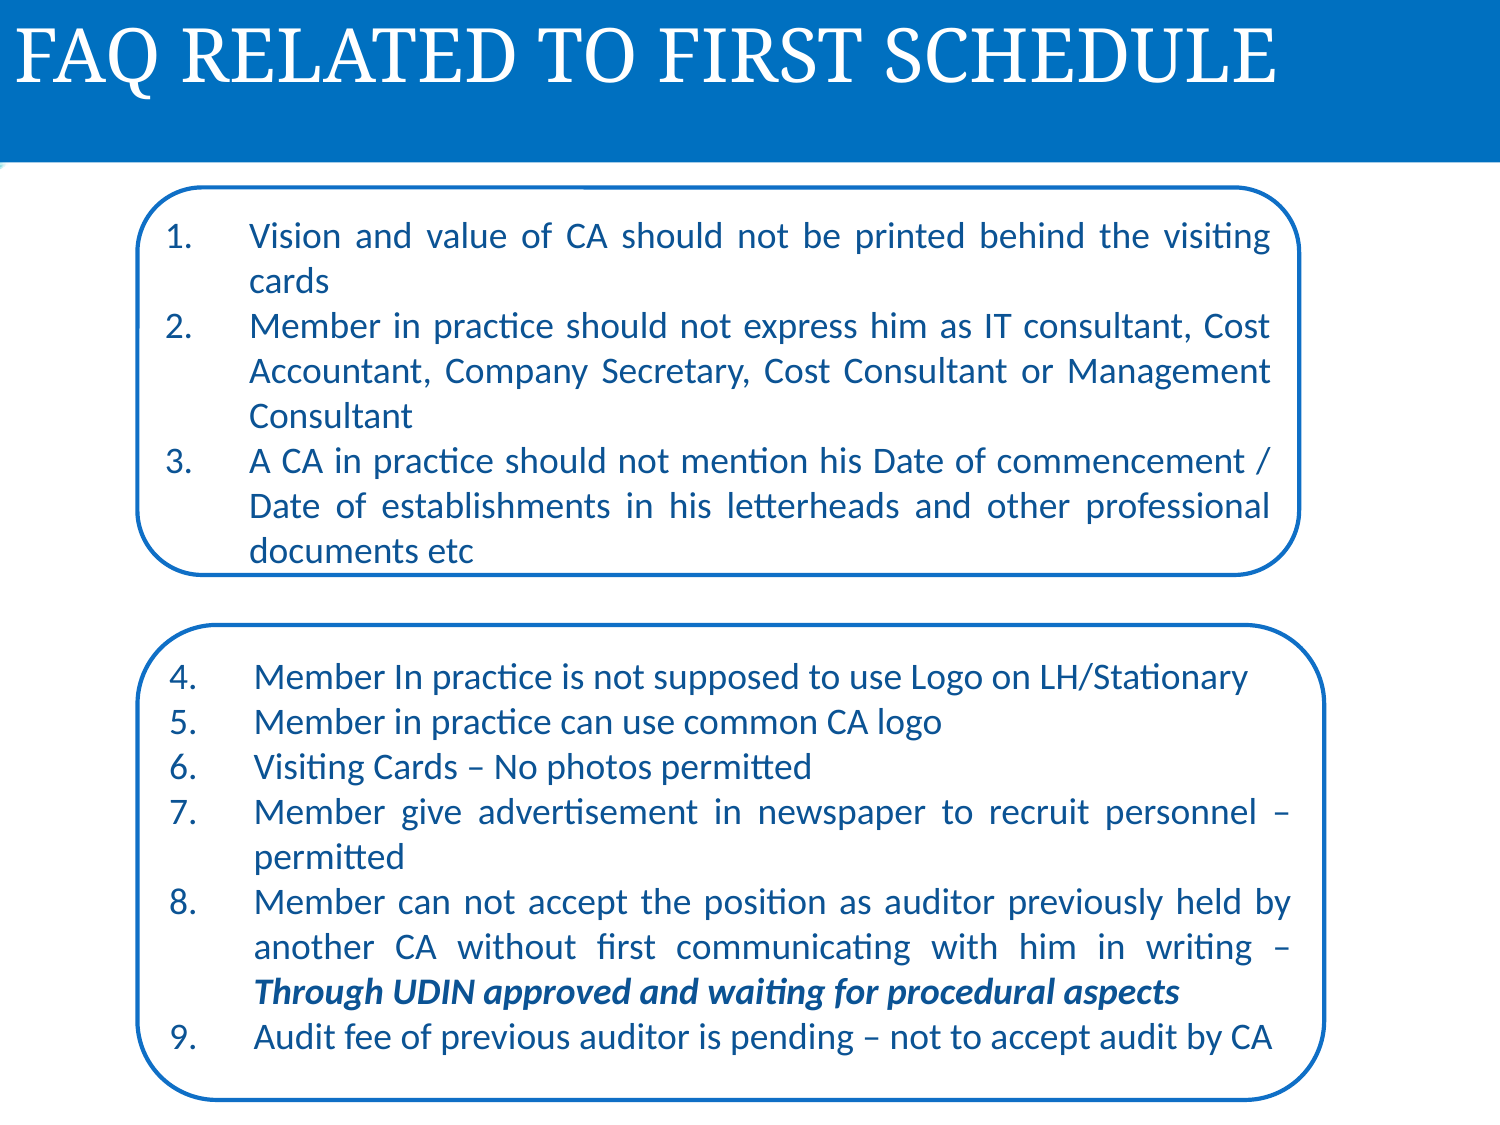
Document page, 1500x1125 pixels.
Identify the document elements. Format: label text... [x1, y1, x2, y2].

text_box Member In practice is not supposed to use Logo on LH/Stationary Member in practice can use common CA logo Visiting Cards – No photos permitted Member give advertisement in newspaper to recruit personnel – permitted Member can not accept the position as auditor previously held by another CA without first communicating with him in writing – Through UDIN approved and waiting for procedural aspects Audit fee of previous auditor is pending – not to accept audit by CA [135, 622, 1327, 1103]
text_box FAQ RELATED TO FIRST SCHEDULE [0, 0, 1500, 163]
text_box Vision and value of CA should not be printed behind the visiting cards Member in practice should not express him as IT consultant, Cost Accountant, Company Secretary, Cost Consultant or Management Consultant A CA in practice should not mention his Date of commencement / Date of establishments in his letterheads and other professional documents etc [135, 185, 1302, 578]
